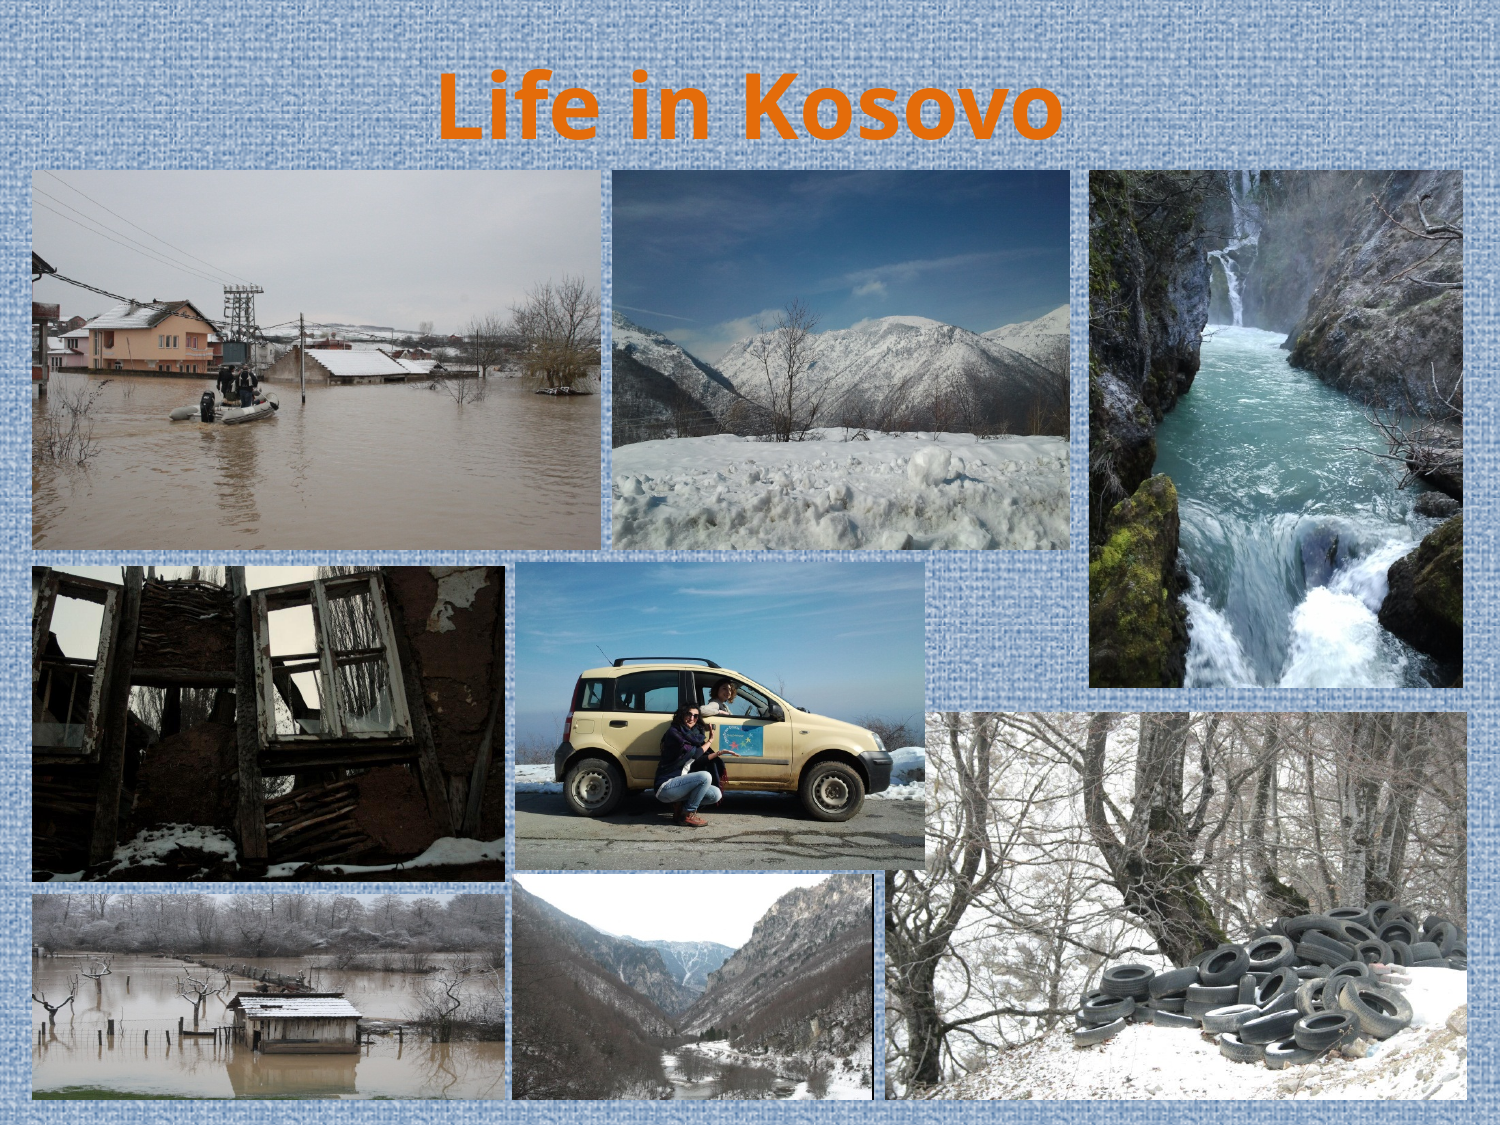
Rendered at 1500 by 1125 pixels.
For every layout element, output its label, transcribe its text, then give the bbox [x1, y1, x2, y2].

picture [512, 874, 874, 1101]
title Life in Kosovo [75, 12, 1425, 193]
picture [32, 566, 505, 882]
picture [1088, 170, 1463, 688]
picture [32, 170, 602, 551]
picture [515, 562, 1467, 1101]
picture [612, 170, 1071, 551]
picture [32, 894, 505, 1101]
